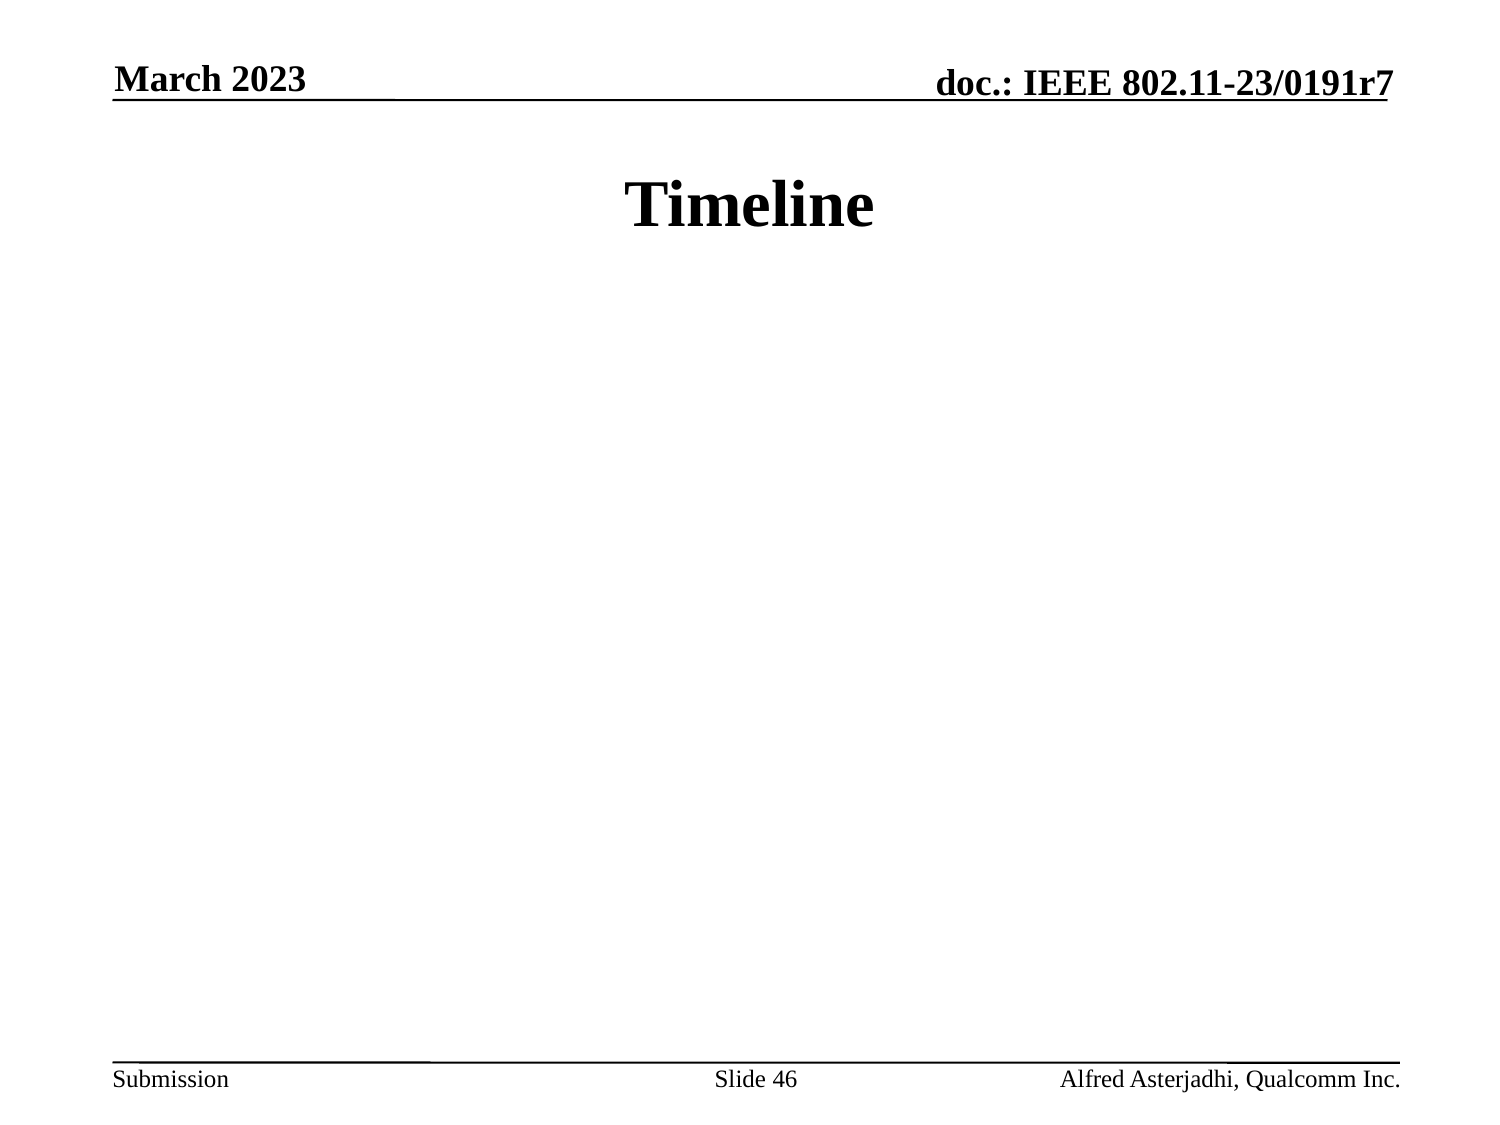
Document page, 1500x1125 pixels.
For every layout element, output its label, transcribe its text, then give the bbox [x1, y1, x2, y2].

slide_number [114, 54, 423, 100]
slide_number Slide 46 [712, 1061, 800, 1123]
title Timeline [112, 112, 1388, 288]
footer Alfred Asterjadhi, Qualcomm Inc. [878, 1061, 1402, 1093]
